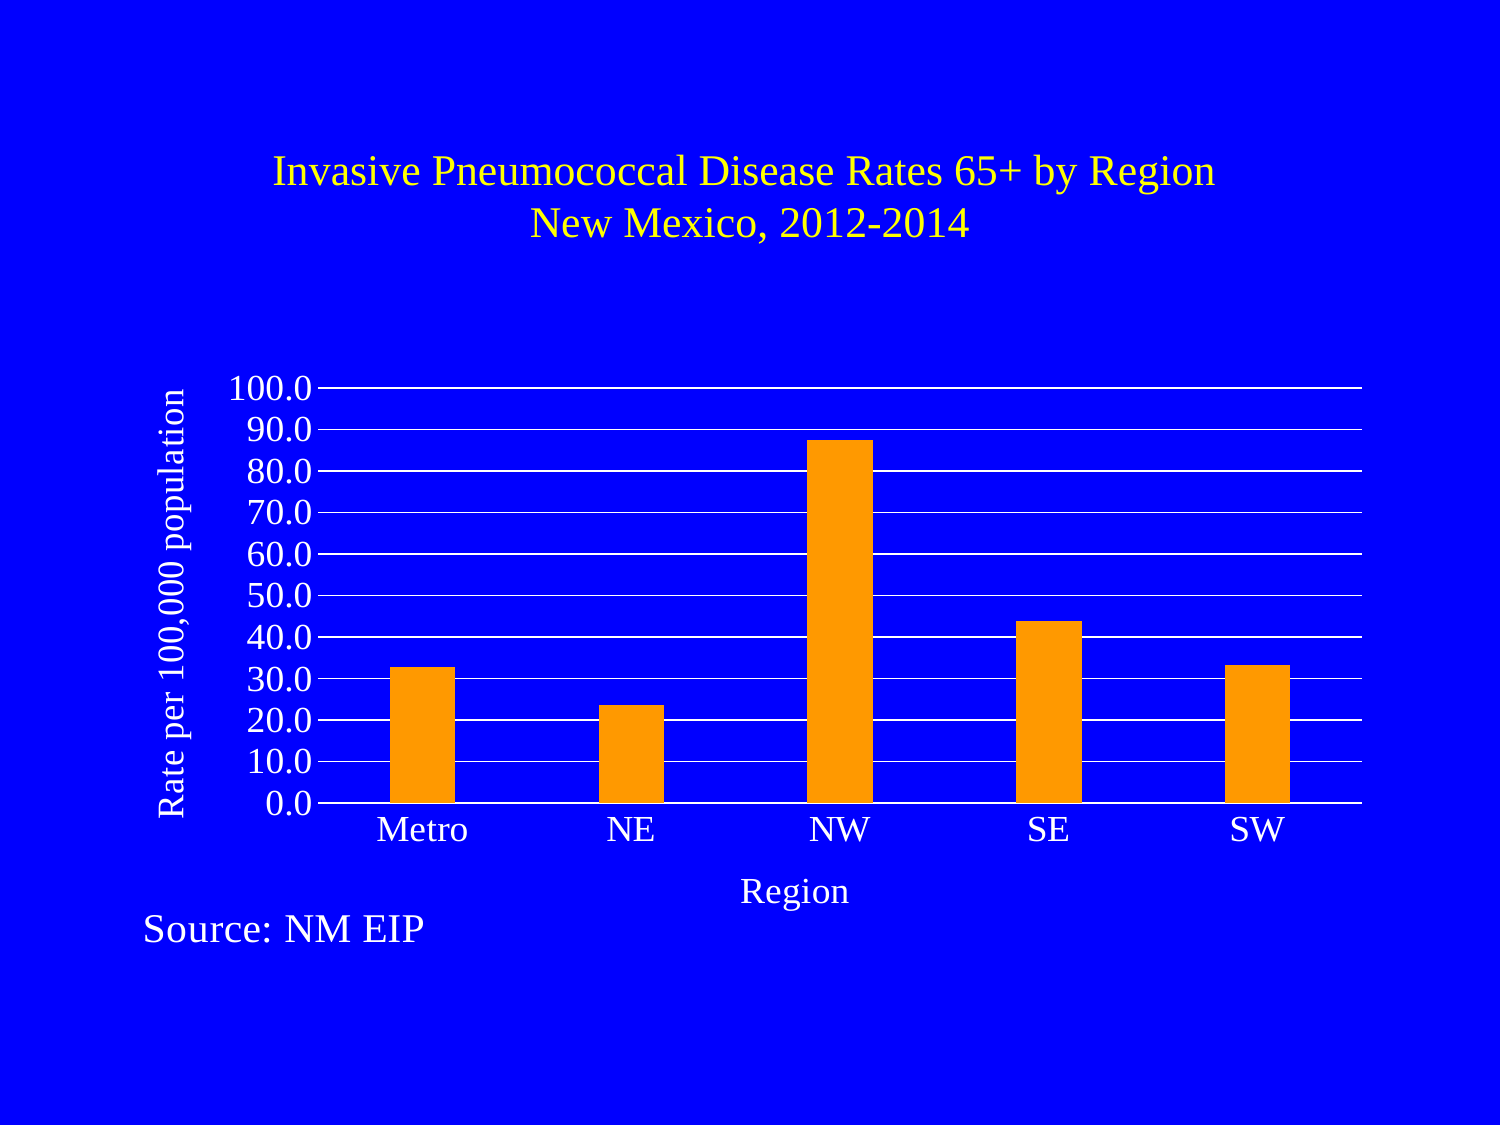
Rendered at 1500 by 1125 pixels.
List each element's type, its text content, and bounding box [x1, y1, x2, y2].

title Invasive Pneumococcal Disease Rates 65+ by Region New Mexico, 2012-2014 [112, 99, 1388, 288]
chart [112, 355, 1388, 960]
